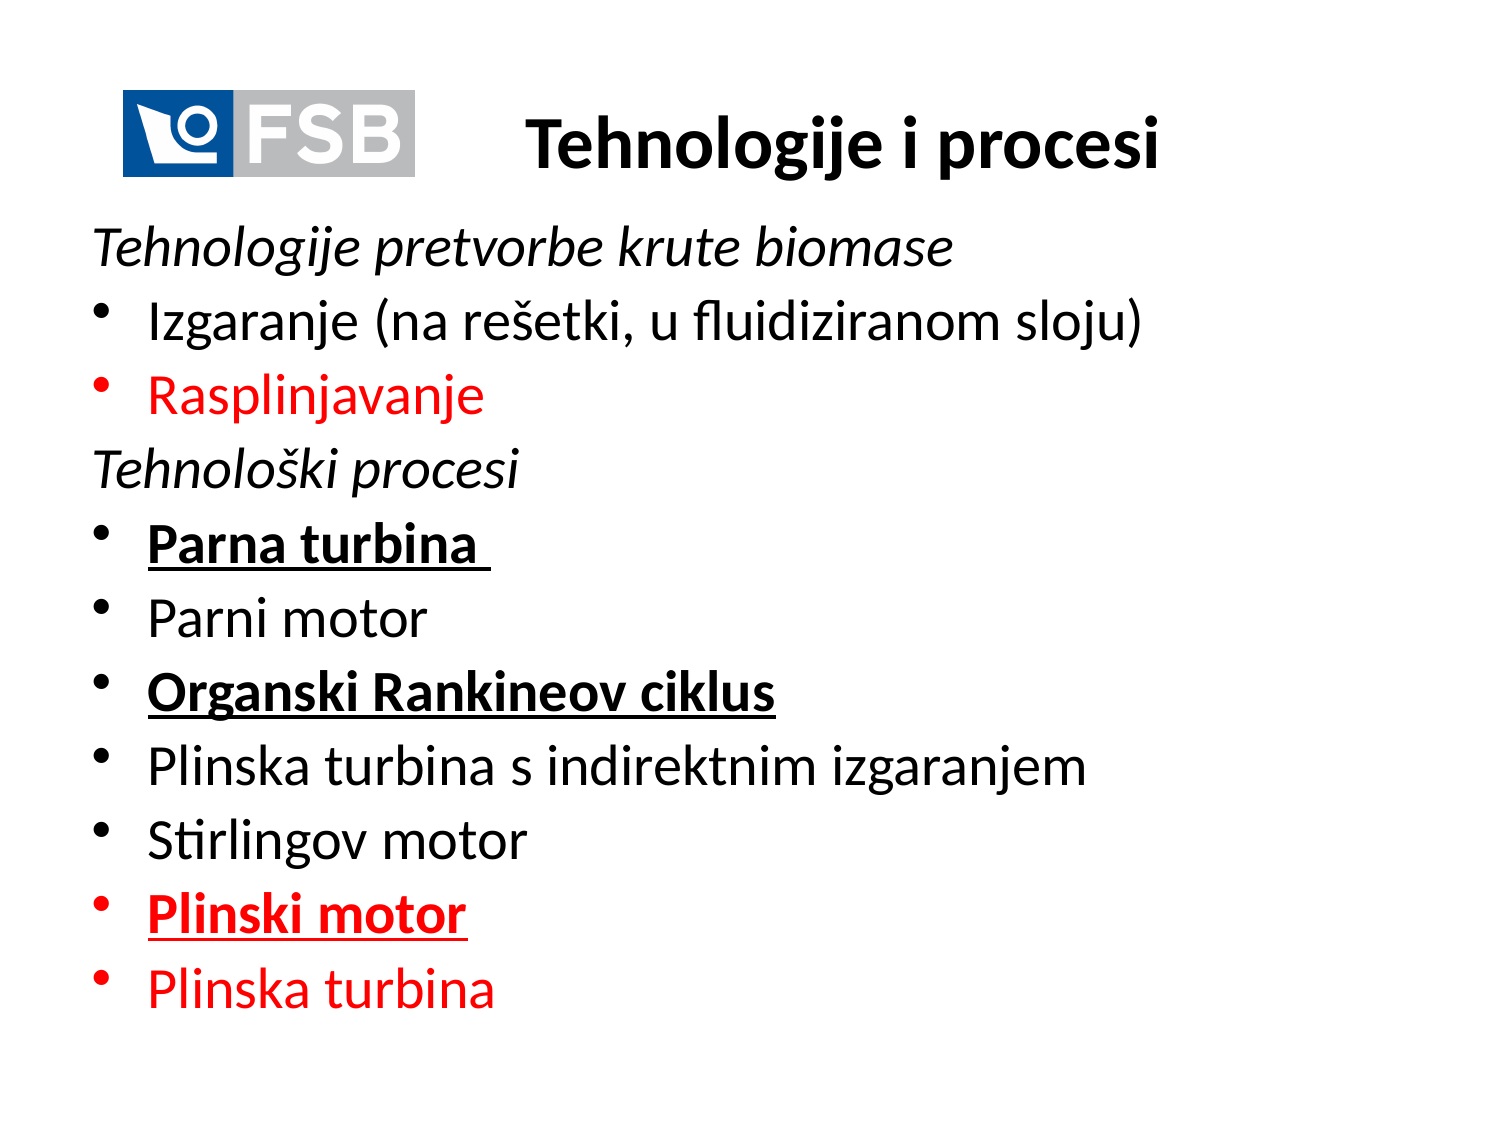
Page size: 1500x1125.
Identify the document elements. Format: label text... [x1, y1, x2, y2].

list Tehnologije pretvorbe krute biomase Izgaranje (na rešetki, u fluidiziranom sloju) Rasplinjavanje Tehnološki procesi Parna turbina Parni motor Organski Rankineov ciklus Plinska turbina s indirektnim izgaranjem Stirlingov motor Plinski motor Plinska turbina [76, 207, 1427, 1071]
title Tehnologije i procesi [74, 44, 1426, 233]
